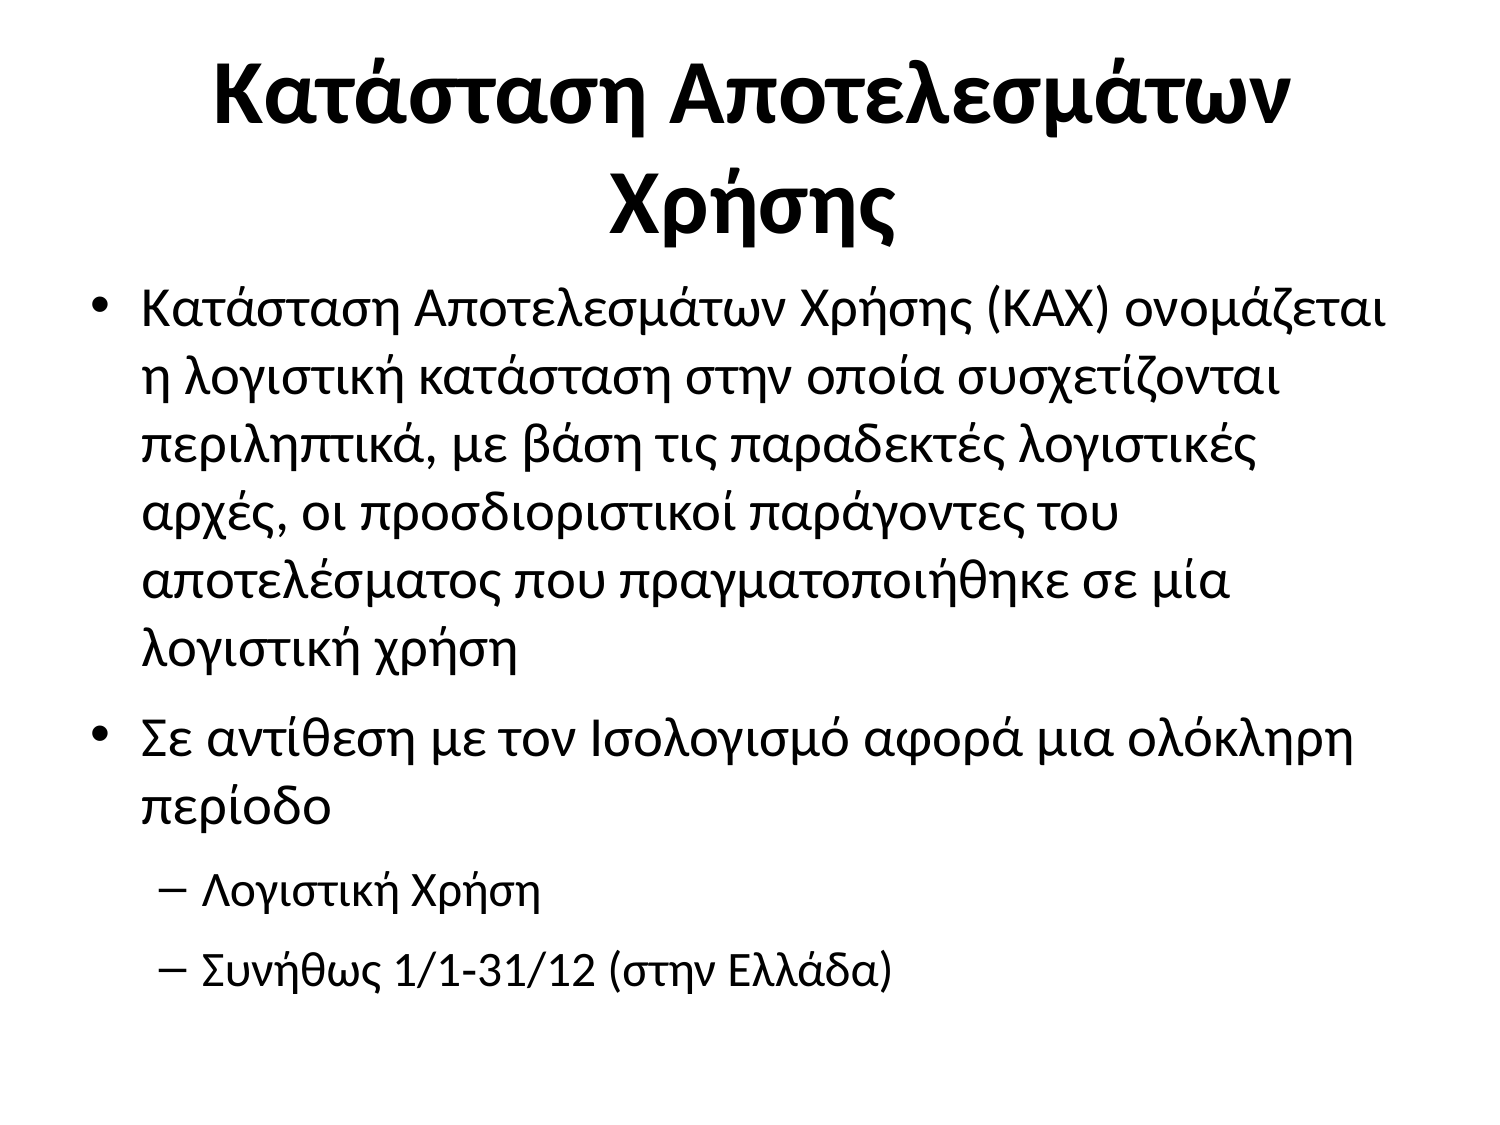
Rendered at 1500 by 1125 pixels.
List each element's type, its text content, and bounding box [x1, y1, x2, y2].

title Κατάσταση Αποτελεσμάτων Χρήσης [75, 25, 1425, 253]
list Κατάσταση Αποτελεσμάτων Χρήσης (ΚΑΧ) ονομάζεται η λογιστική κατάσταση στην οποία συσχετίζονται περιληπτικά, με βάση τις παραδεκτές λογιστικές αρχές, οι προσδιοριστικοί παράγοντες του αποτελέσματος που πραγματοποιήθηκε σε μία λογιστική χρήση Σε αντίθεση με τον Ισολογισμό αφορά μια ολόκληρη περίοδο Λογιστική Χρήση Συνήθως 1/1‐31/12 (στην Ελλάδα) [75, 262, 1425, 1005]
